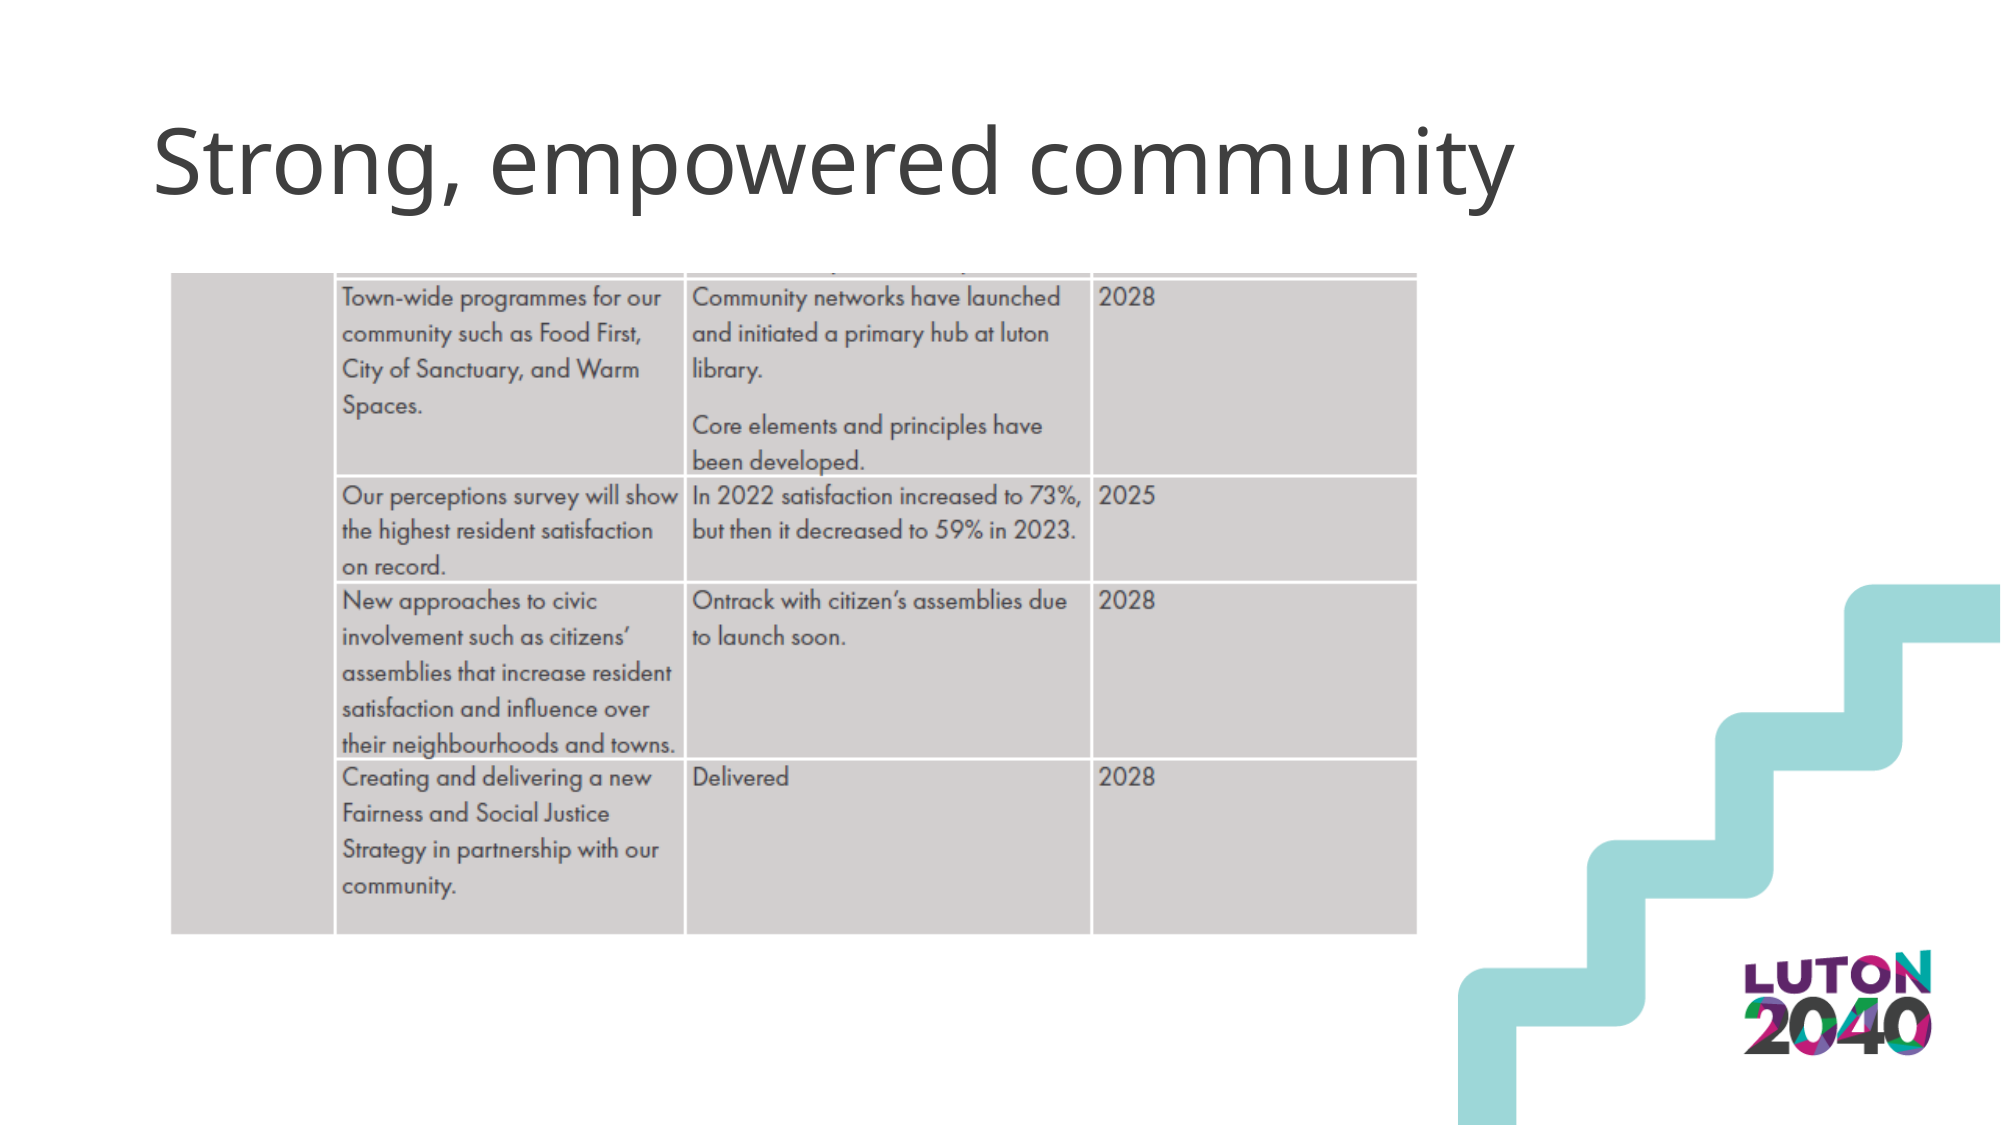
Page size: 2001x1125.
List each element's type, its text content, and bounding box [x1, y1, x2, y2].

picture [0, 0, 2001, 1125]
text_box Strong, empowered community [137, 55, 1863, 274]
